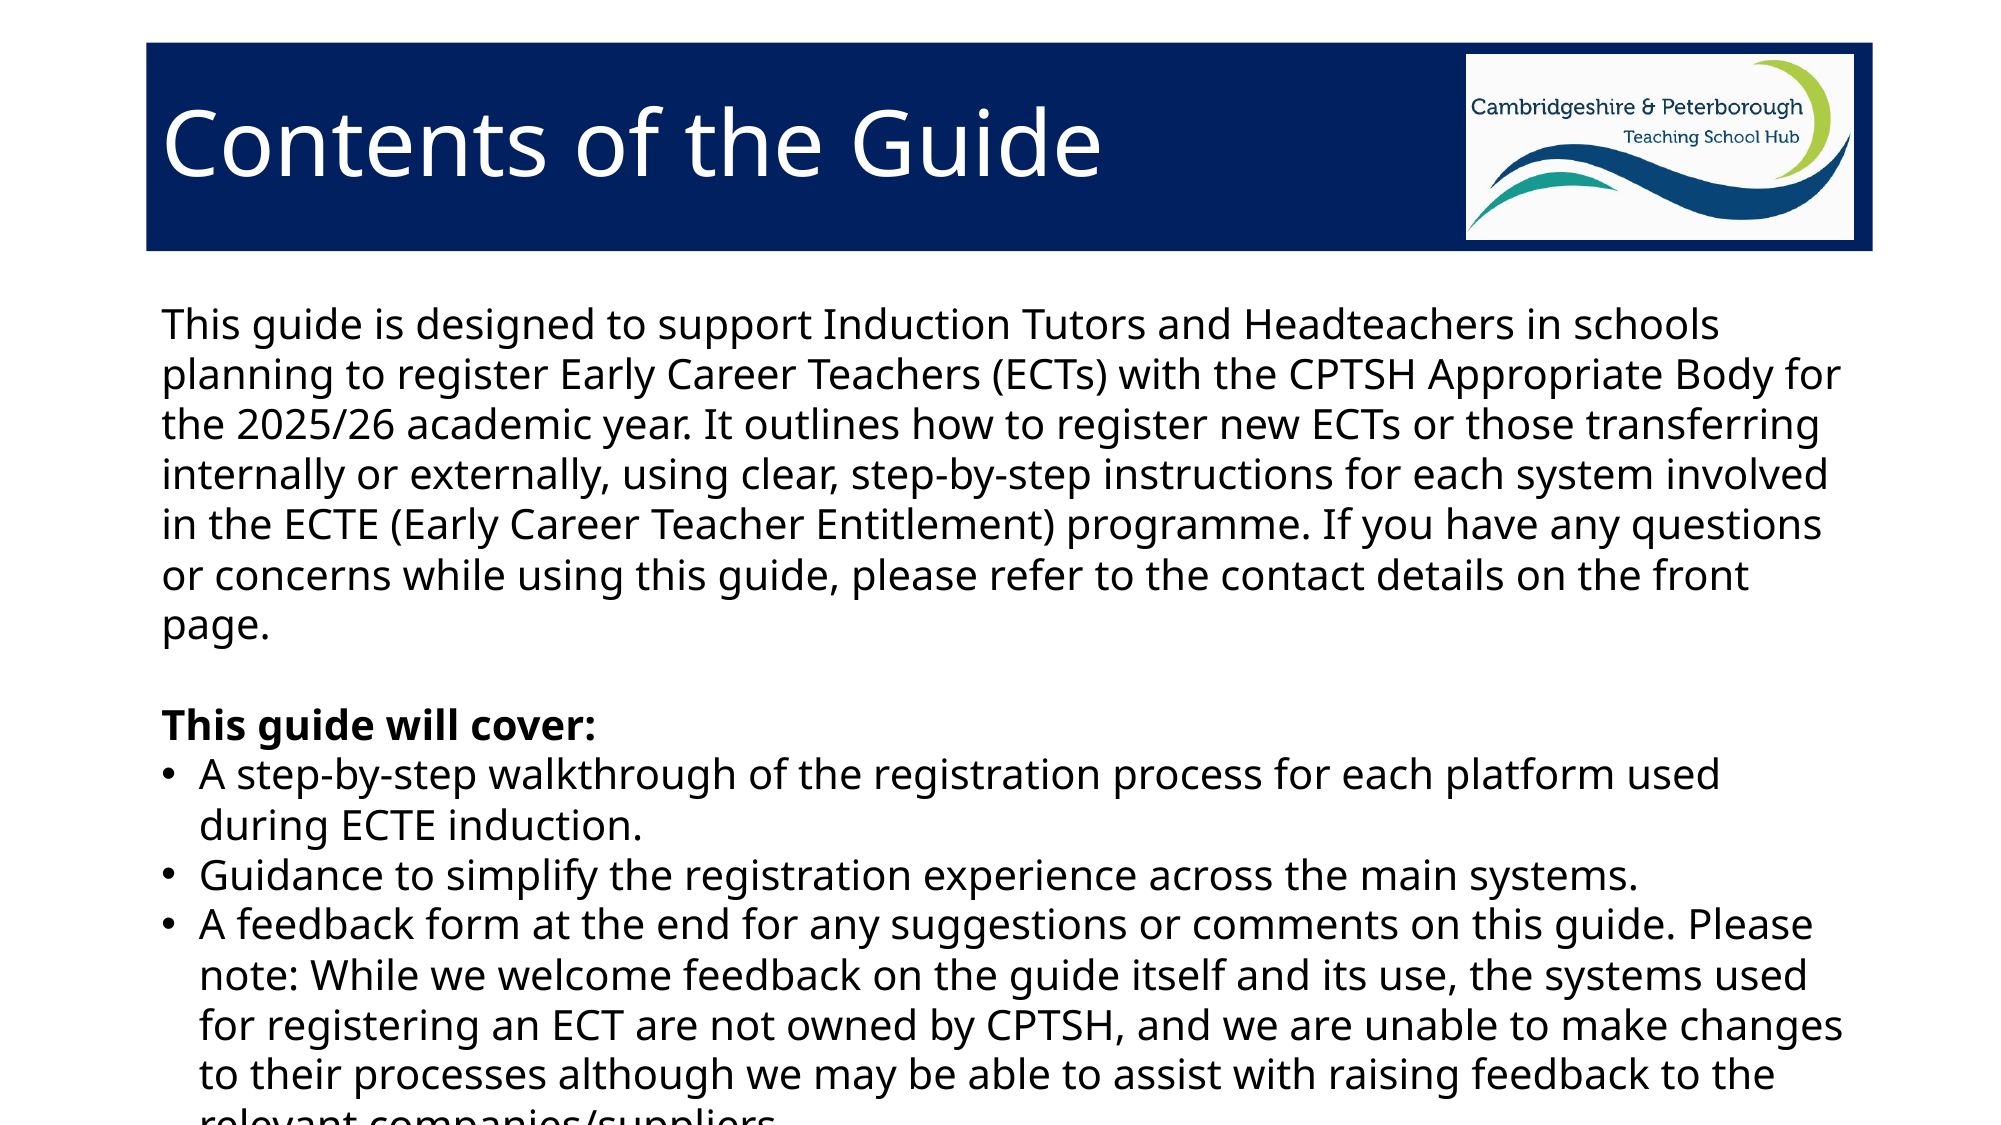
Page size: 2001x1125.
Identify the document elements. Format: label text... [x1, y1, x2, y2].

list This guide is designed to support Induction Tutors and Headteachers in schools planning to register Early Career Teachers (ECTs) with the CPTSH Appropriate Body for the 2025/26 academic year. It outlines how to register new ECTs or those transferring internally or externally, using clear, step-by-step instructions for each system involved in the ECTE (Early Career Teacher Entitlement) programme. If you have any questions or concerns while using this guide, please refer to the contact details on the front page. This guide will cover: A step-by-step walkthrough of the registration process for each platform used during ECTE induction. Guidance to simplify the registration experience across the main systems. A feedback form at the end for any suggestions or comments on this guide. Please note: While we welcome feedback on the guide itself and its use, the systems used for registering an ECT are not owned by CPTSH, and we are unable to make changes to their processes although we may be able to assist with raising feedback to the relevant companies/suppliers. [146, 290, 1873, 1071]
picture [1466, 54, 1855, 240]
title Contents of the Guide [146, 42, 1873, 252]
